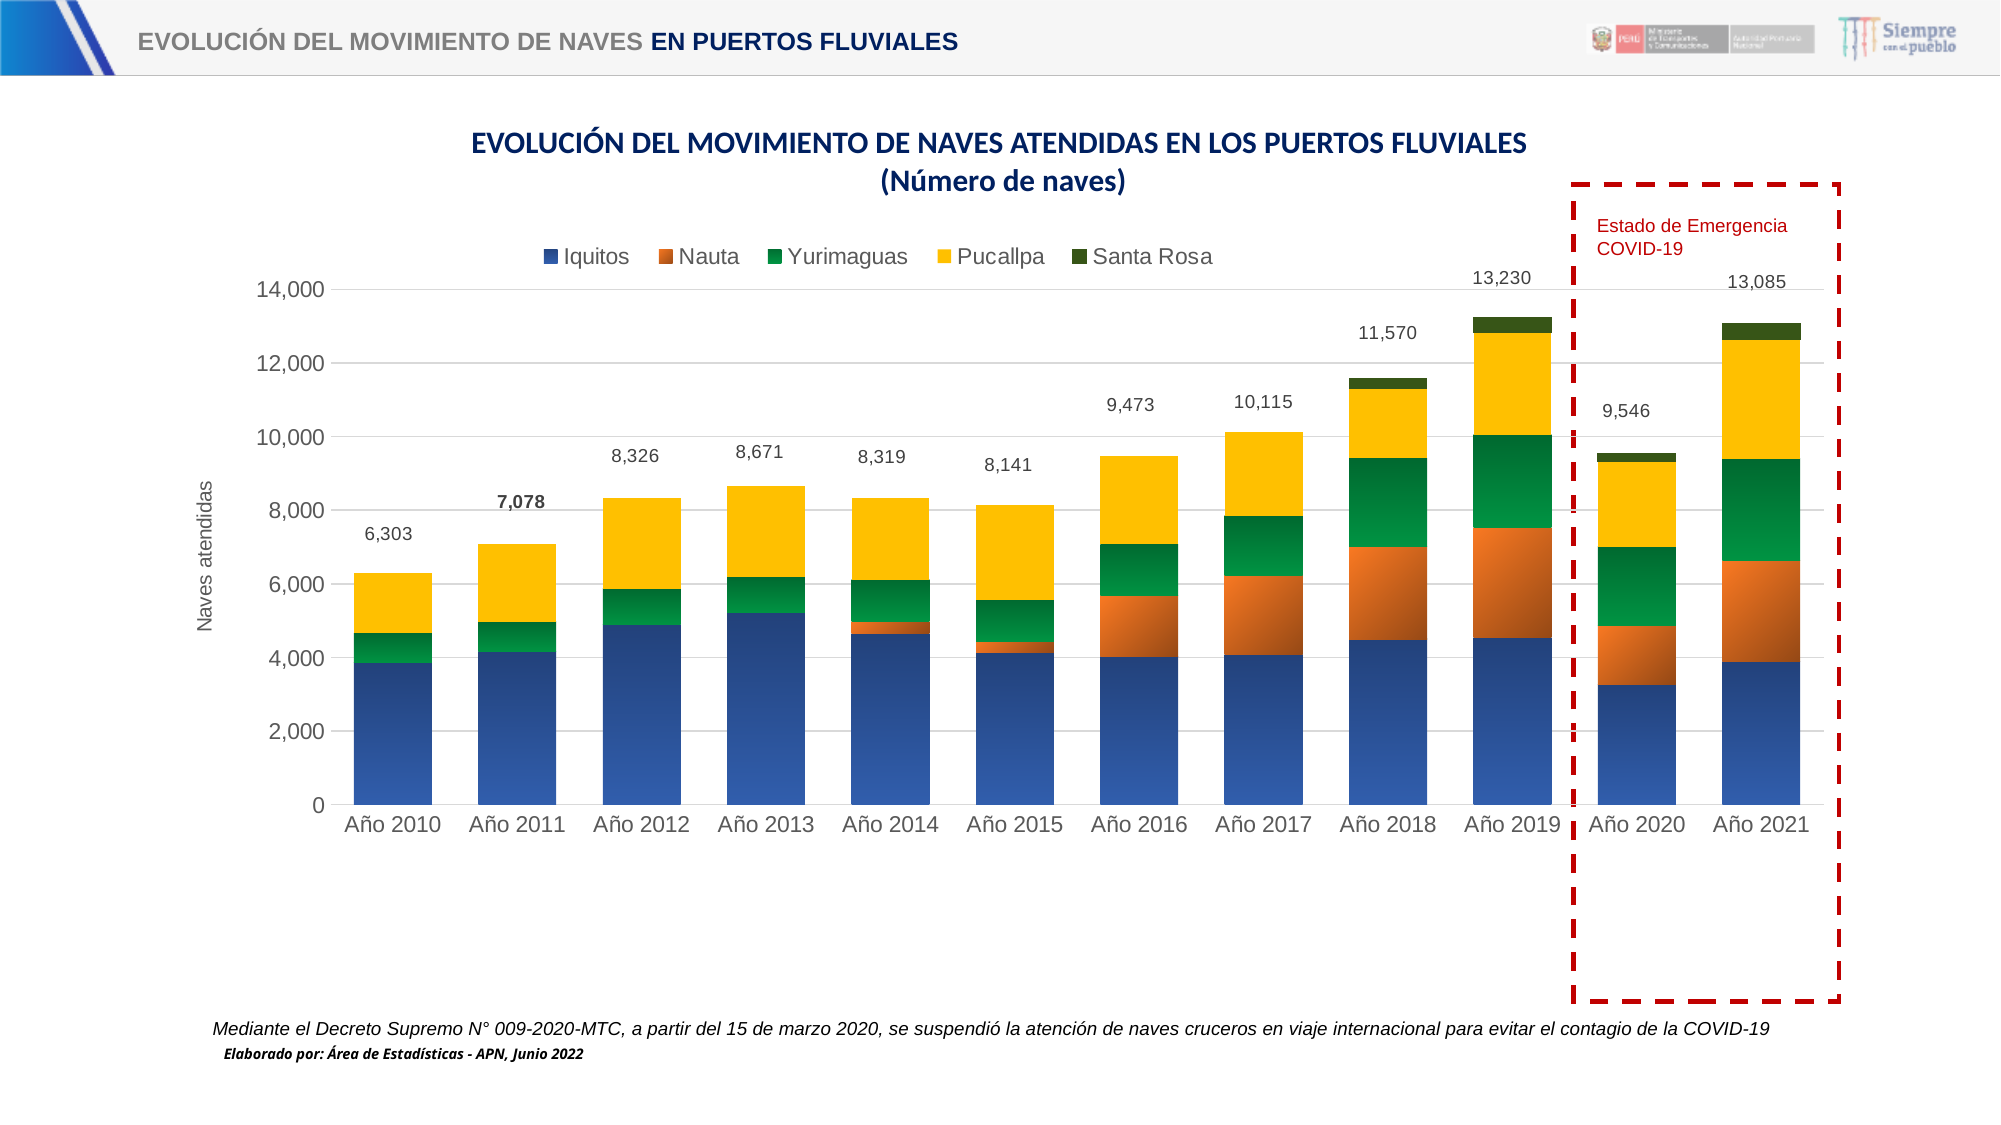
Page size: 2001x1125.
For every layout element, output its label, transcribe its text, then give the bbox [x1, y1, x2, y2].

text_box [1573, 183, 1840, 204]
text_box EVOLUCIÓN DEL MOVIMIENTO DE NAVES ATENDIDAS EN LOS PUERTOS FLUVIALES (Número de naves) [190, 114, 1809, 204]
text_box Elaborado por: Área de Estadísticas - APN, Junio 2022 [208, 1047, 599, 1070]
text_box Mediante el Decreto Supremo N° 009-2020-MTC, a partir del 15 de marzo 2020, se suspendió la atención de naves cruceros en viaje internacional para evitar el contagio de la COVID-19 [197, 1009, 1918, 1047]
picture [0, 0, 2000, 90]
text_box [179, 204, 1847, 1004]
